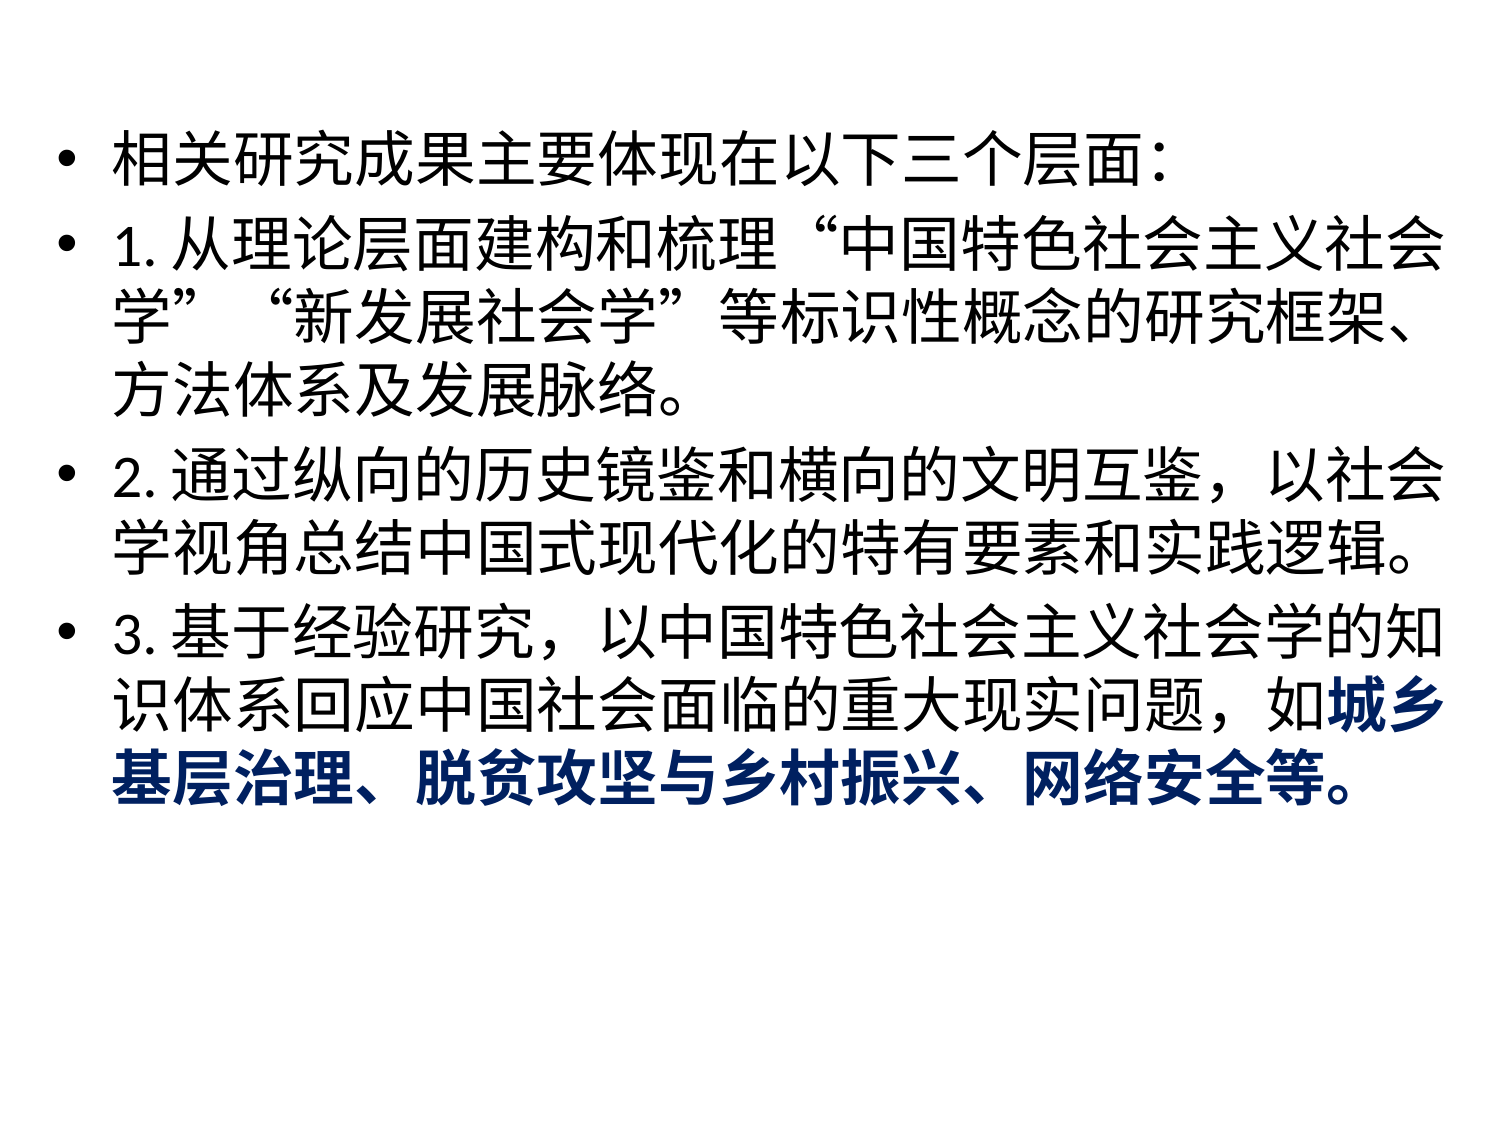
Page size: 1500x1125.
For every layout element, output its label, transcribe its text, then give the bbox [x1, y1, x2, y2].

list 相关研究成果主要体现在以下三个层面： 1.从理论层面建构和梳理“中国特色社会主义社会学”“新发展社会学”等标识性概念的研究框架、方法体系及发展脉络。 2.通过纵向的历史镜鉴和横向的文明互鉴，以社会学视角总结中国式现代化的特有要素和实践逻辑。 3.基于经验研究，以中国特色社会主义社会学的知识体系回应中国社会面临的重大现实问题，如城乡基层治理、脱贫攻坚与乡村振兴、网络安全等。 [41, 113, 1467, 857]
